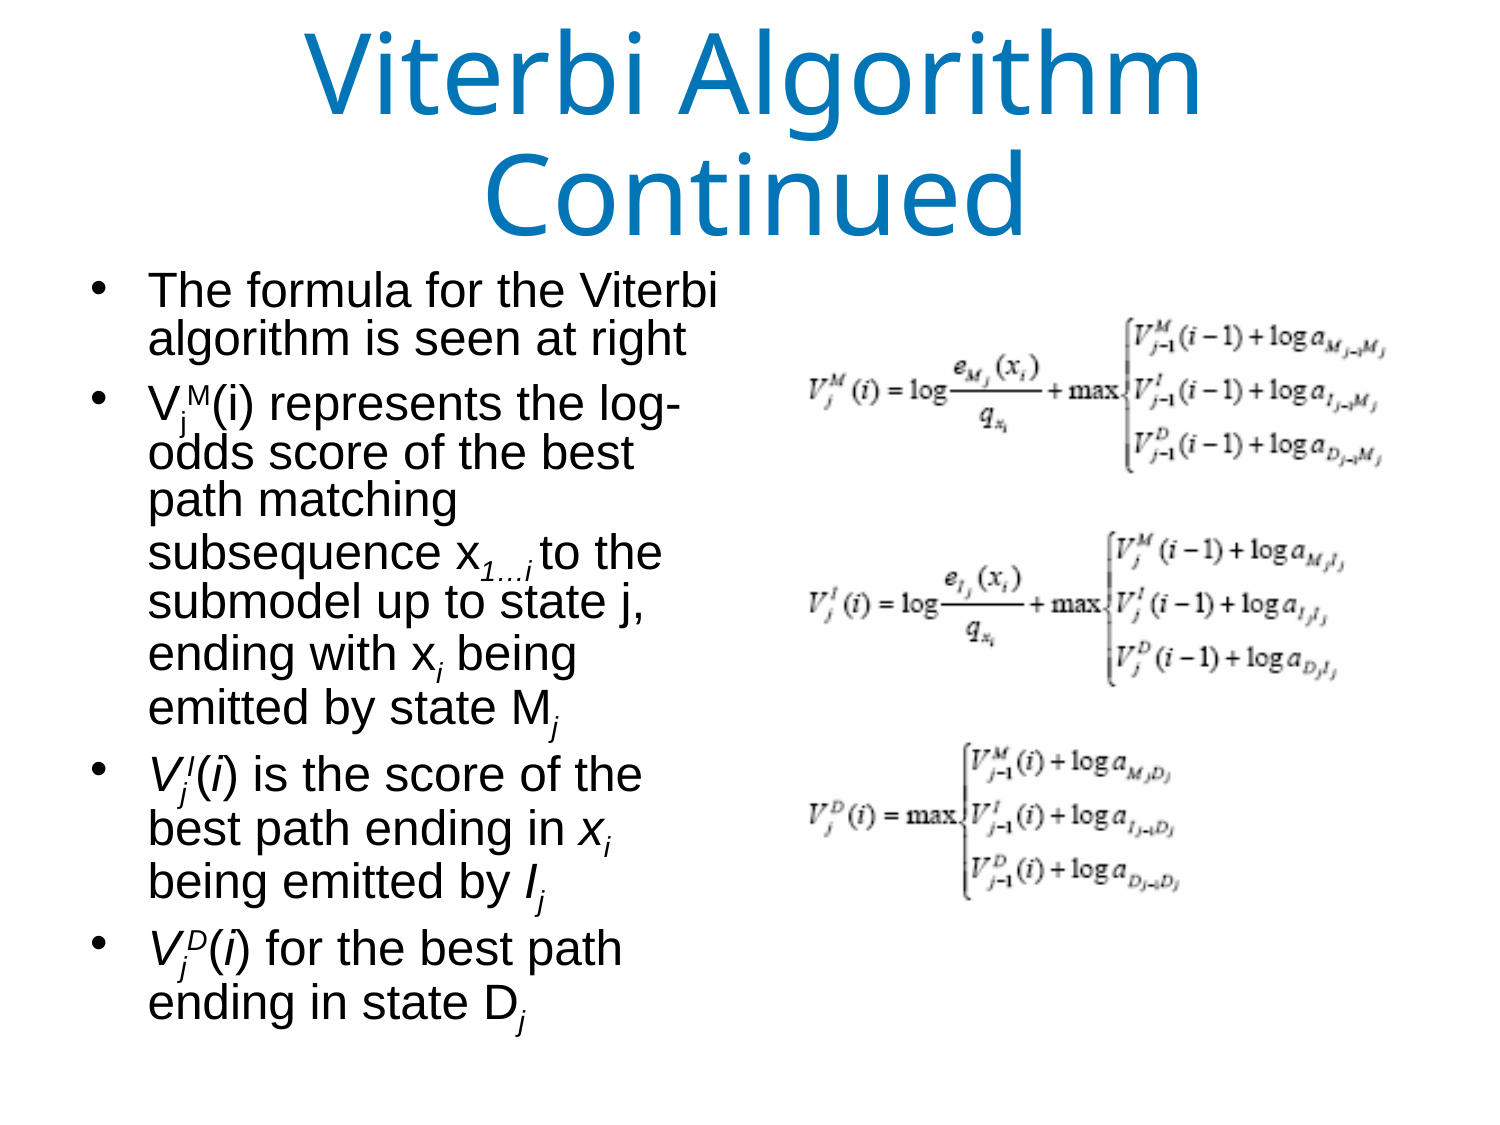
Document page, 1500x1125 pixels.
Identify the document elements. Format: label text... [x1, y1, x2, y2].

list The formula for the Viterbi algorithm is seen at right VjM(i) represents the log-odds score of the best path matching subsequence x1…i to the submodel up to state j, ending with xi being emitted by state Mj VjI(i) is the score of the best path ending in xi being emitted by Ij VjD(i) for the best path ending in state Dj [75, 262, 738, 1050]
title Viterbi Algorithm Continued [62, 45, 1450, 233]
picture [737, 287, 1425, 948]
